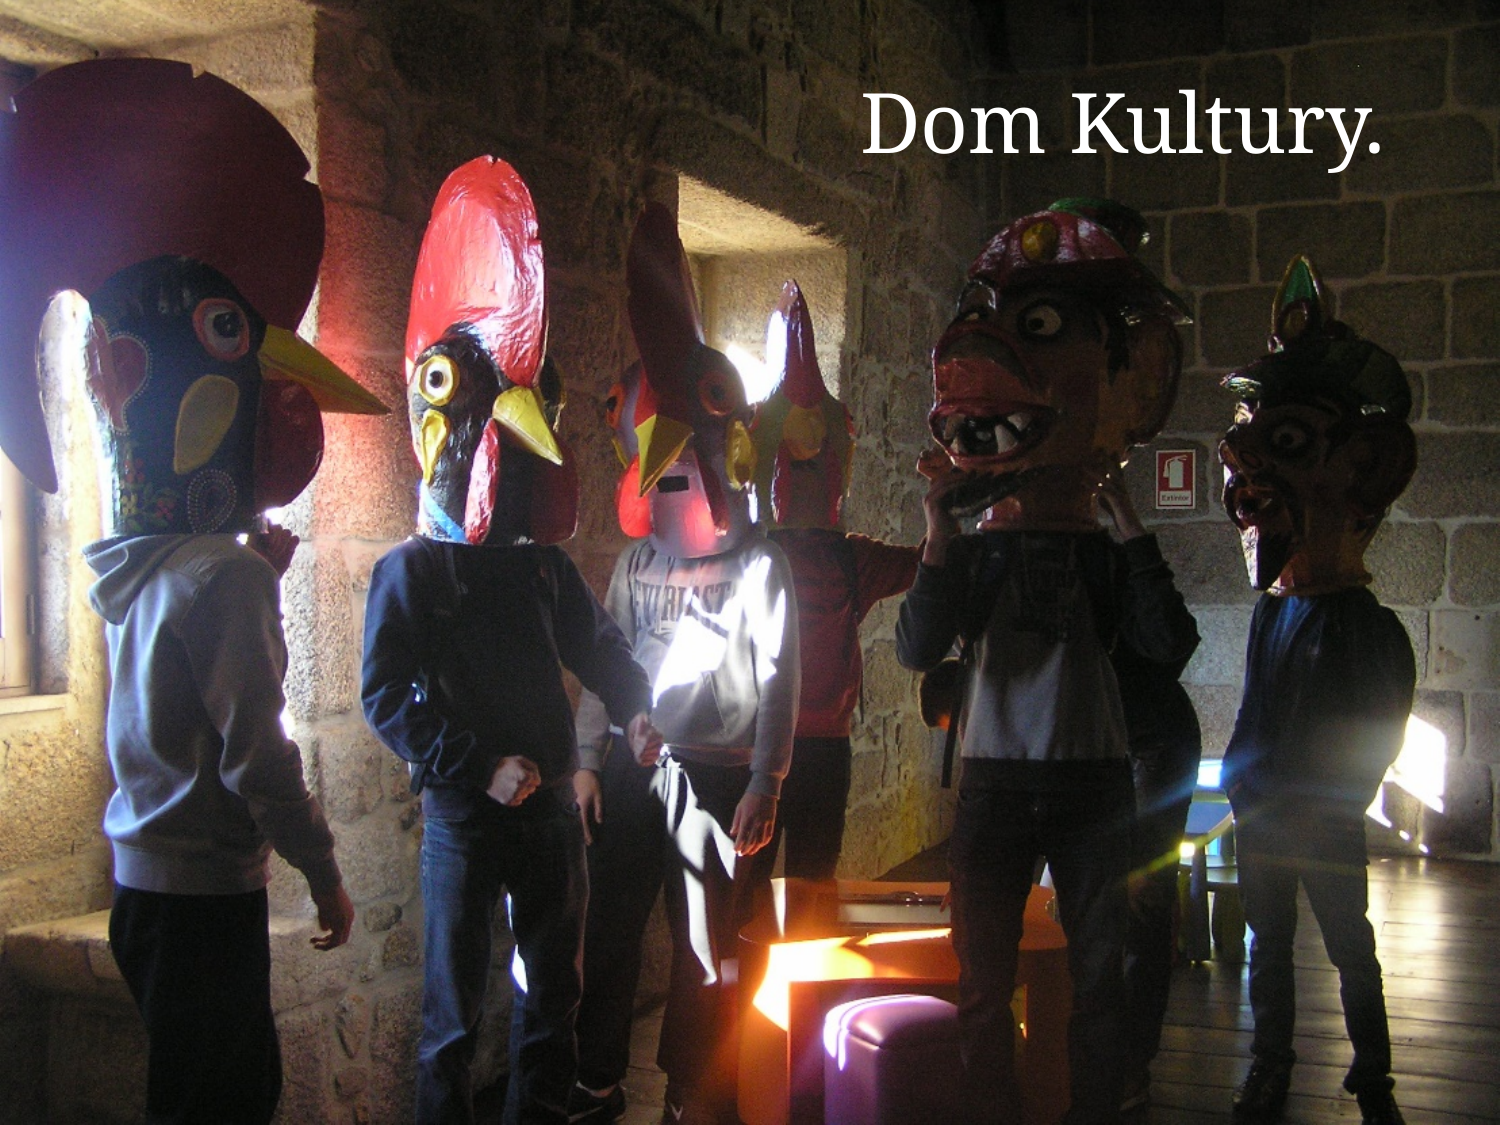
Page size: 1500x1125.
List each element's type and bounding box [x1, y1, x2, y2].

list [0, 0, 1500, 1125]
